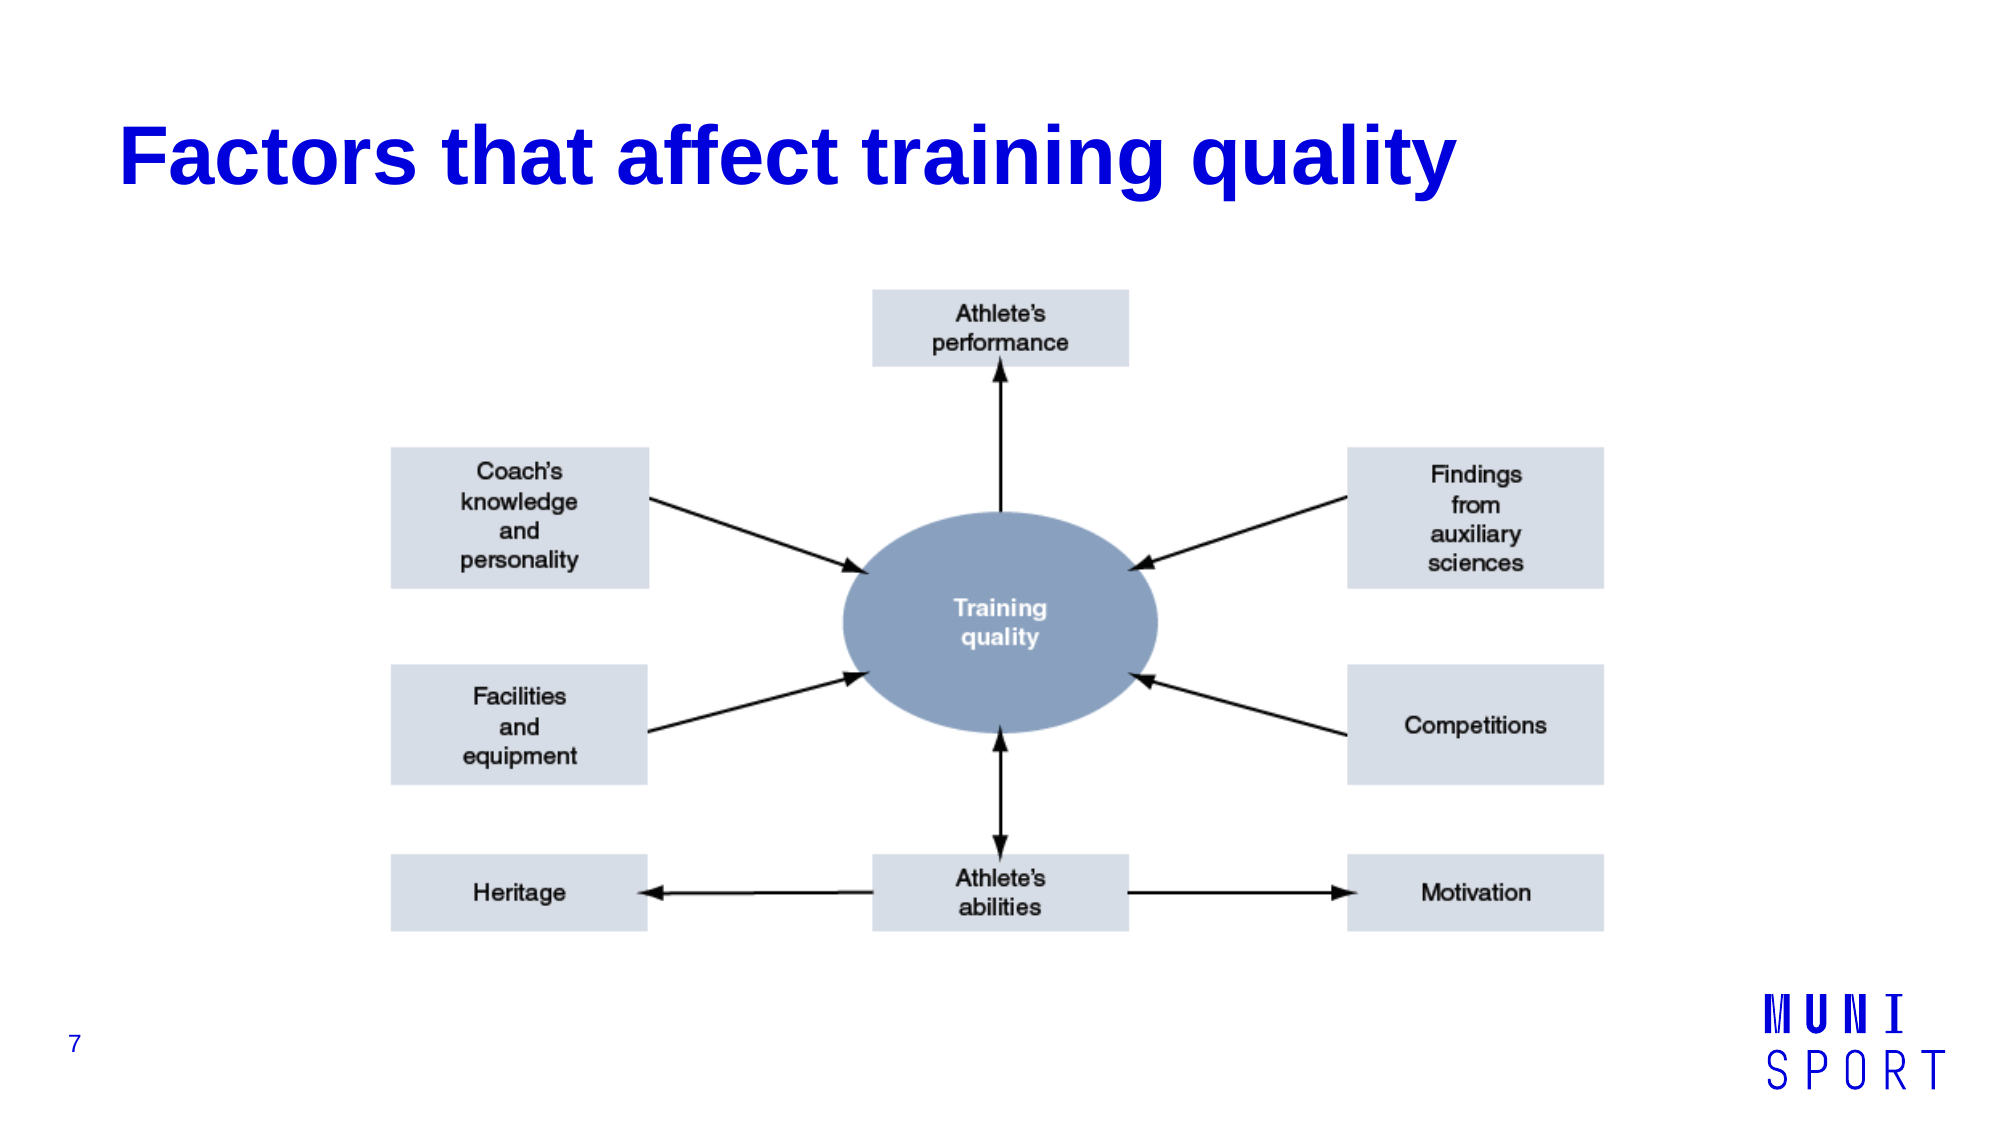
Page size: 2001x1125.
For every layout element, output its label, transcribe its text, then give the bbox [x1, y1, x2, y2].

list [387, 277, 1613, 958]
title Factors that affect training quality [118, 118, 1883, 193]
slide_number 7 [67, 1021, 110, 1063]
